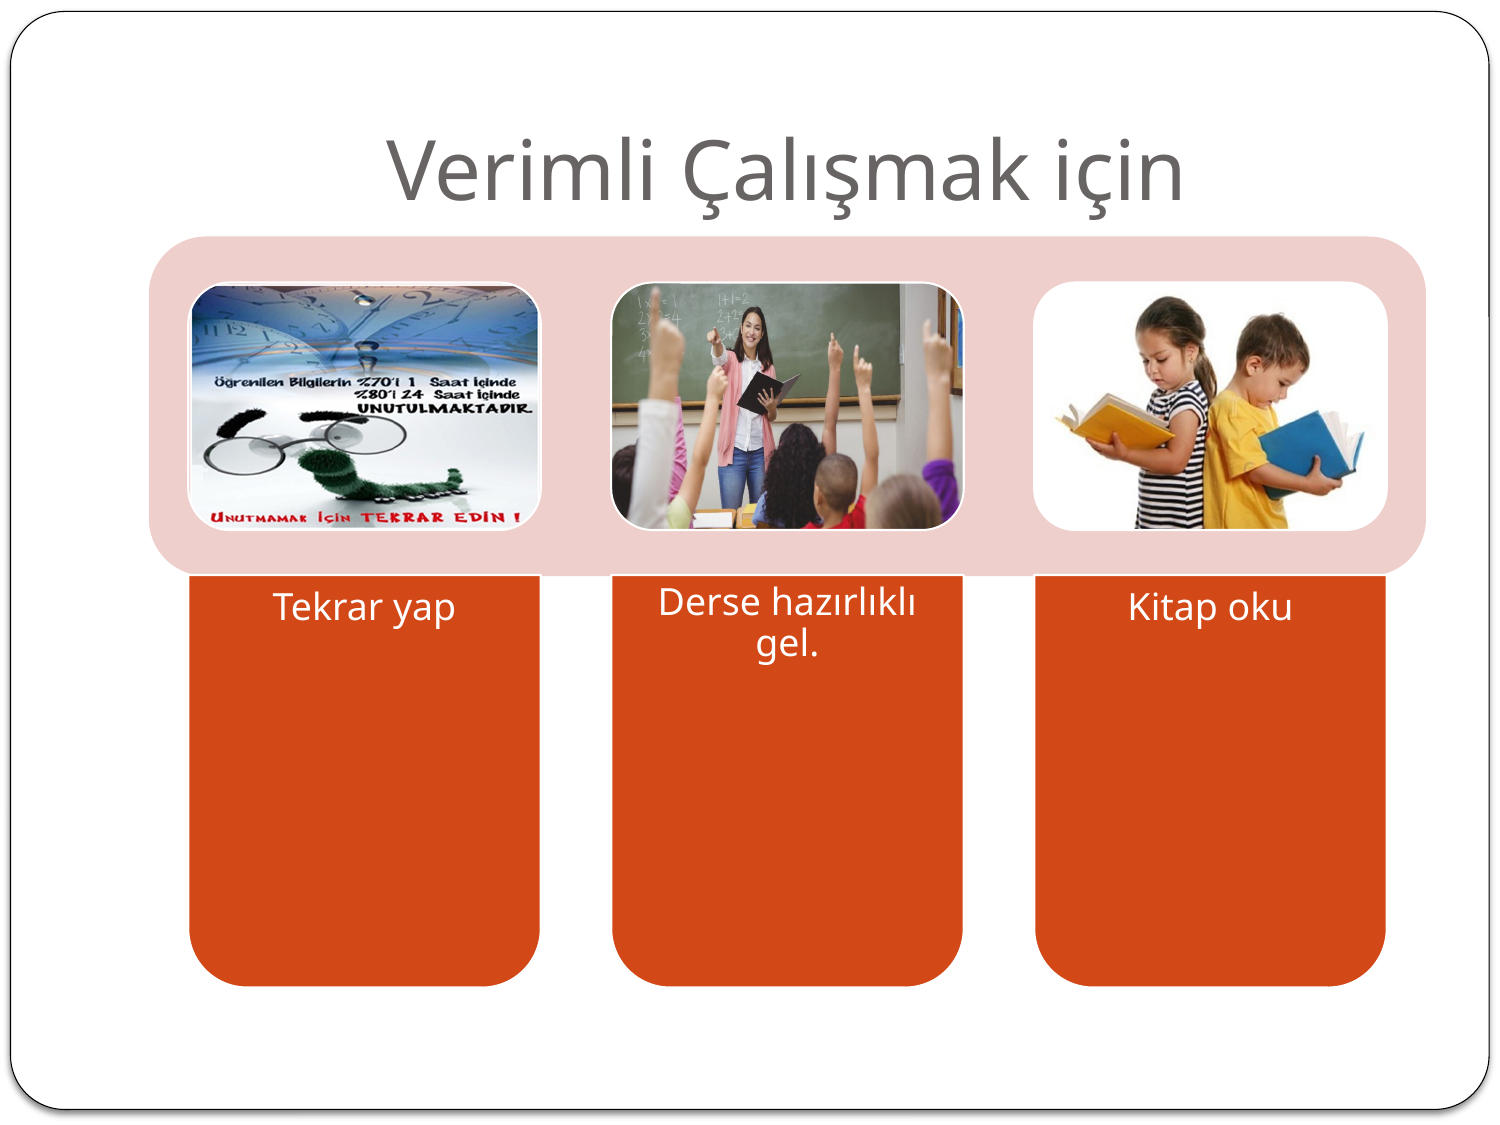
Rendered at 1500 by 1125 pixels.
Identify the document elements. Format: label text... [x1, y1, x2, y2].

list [149, 237, 1426, 988]
title Verimli Çalışmak için [150, 45, 1425, 233]
